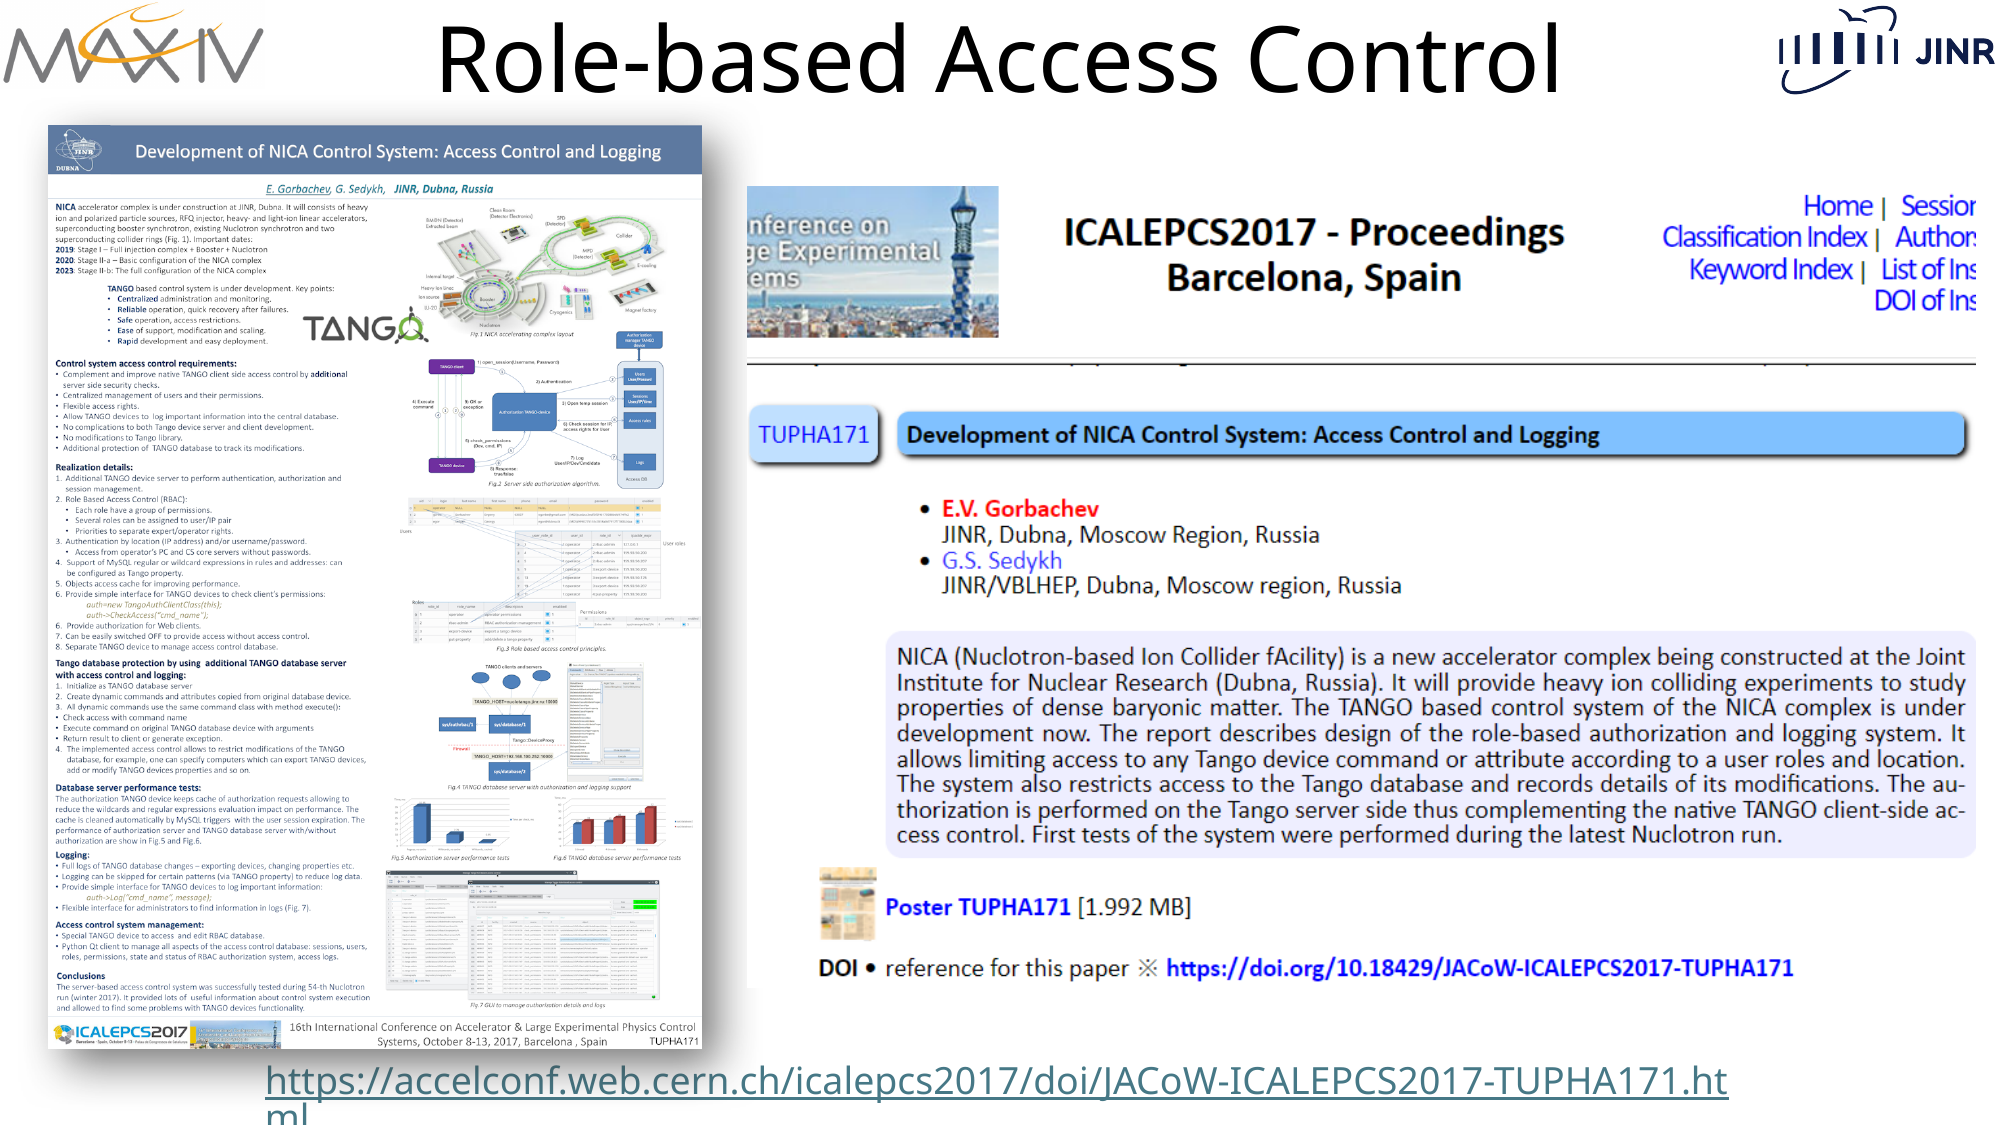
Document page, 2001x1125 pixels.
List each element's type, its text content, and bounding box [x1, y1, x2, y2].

picture [1773, 0, 2000, 101]
picture [747, 186, 1976, 989]
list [0, 0, 266, 89]
text_box https://accelconf.web.cern.ch/icalepcs2017/doi/JACoW-ICALEPCS2017-TUPHA171.html [249, 1049, 1750, 1116]
text_box Role-based Access Control [141, 0, 1858, 126]
picture [47, 124, 703, 1050]
